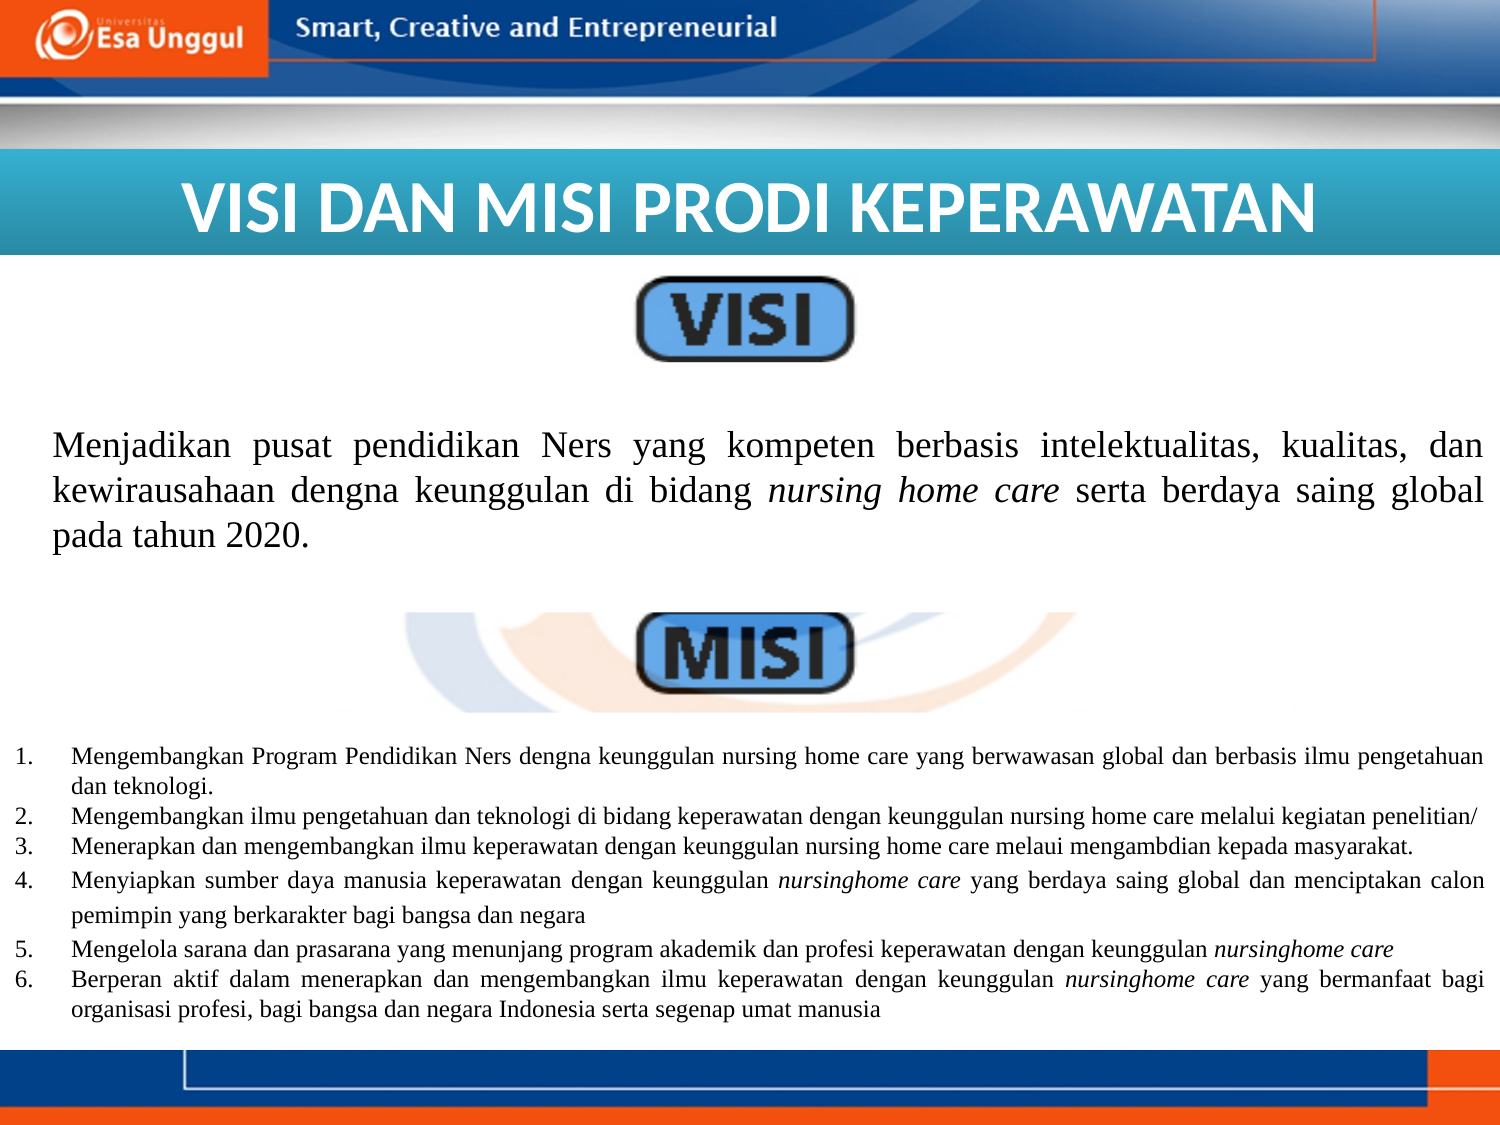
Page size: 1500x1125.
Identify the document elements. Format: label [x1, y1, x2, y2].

picture [0, 1051, 1500, 1125]
list [0, 255, 1500, 1051]
picture [0, 0, 1500, 255]
